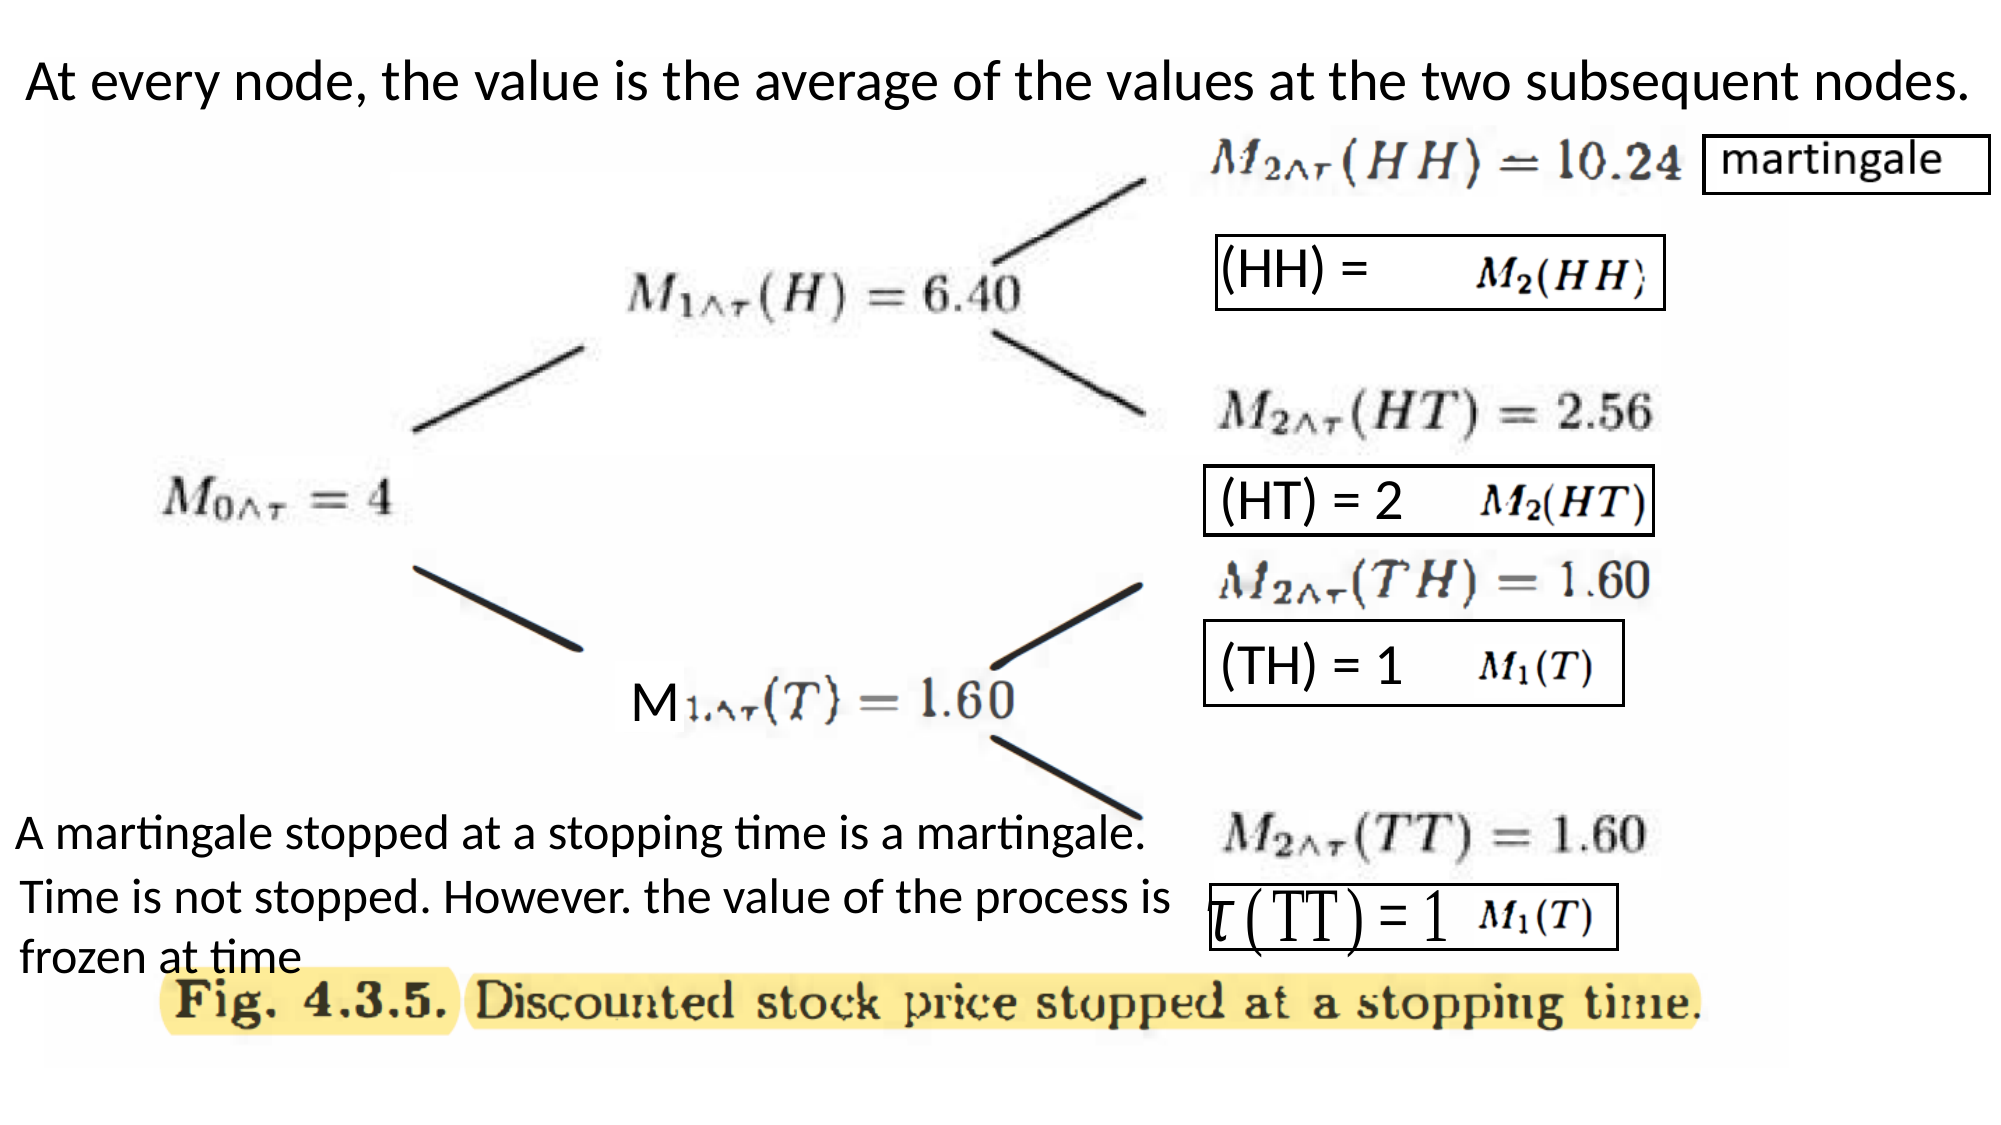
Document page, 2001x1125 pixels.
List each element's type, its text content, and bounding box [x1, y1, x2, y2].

text_box A martingale stopped at a stopping time is a martingale. [0, 792, 44, 868]
picture [1474, 644, 1600, 699]
picture [1474, 241, 1654, 312]
text_box At every node, the value is the average of the values at the two subsequent nodes. [10, 34, 1990, 120]
picture [1717, 131, 1949, 199]
picture [1474, 893, 1600, 947]
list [44, 57, 1789, 1068]
picture [1474, 477, 1654, 536]
text_box [1949, 135, 1990, 195]
